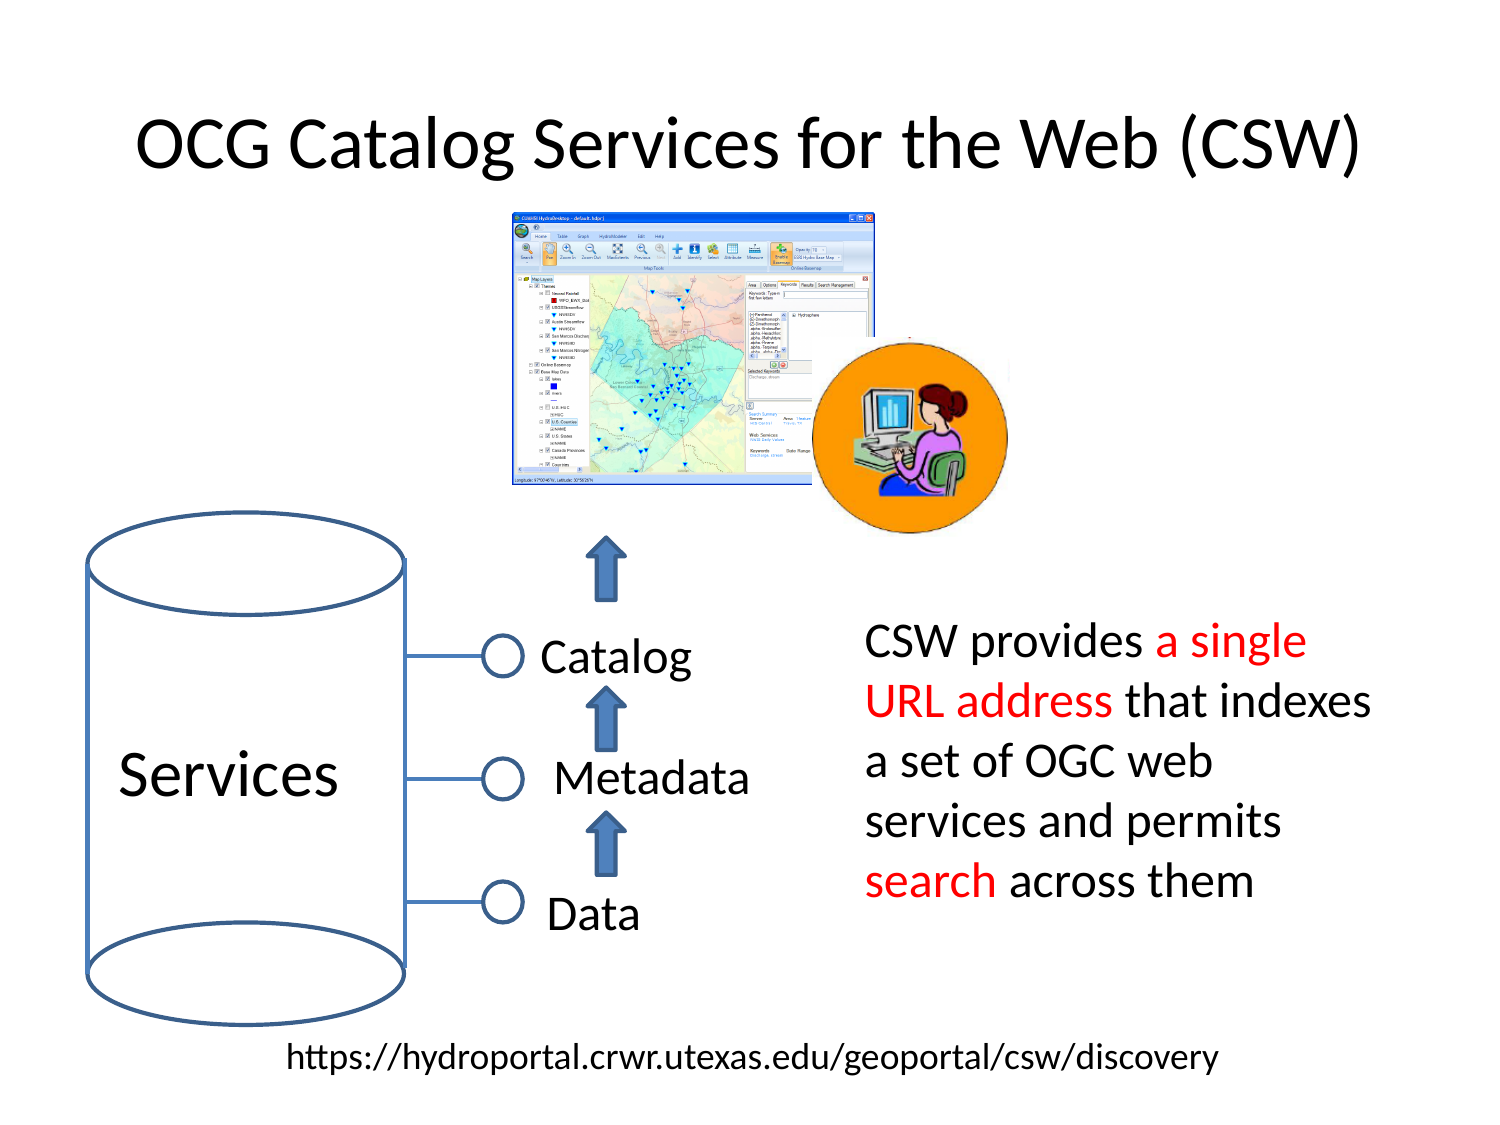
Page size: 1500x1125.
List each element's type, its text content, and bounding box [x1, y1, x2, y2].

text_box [512, 212, 1010, 540]
text_box Data [531, 872, 657, 948]
text_box [585, 549, 627, 603]
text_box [87, 512, 523, 1026]
text_box [585, 685, 627, 753]
text_box CSW provides a single URL address that indexes a set of OGC web services and permits search across them [849, 599, 1388, 915]
text_box https://hydroportal.crwr.utexas.edu/geoportal/csw/discovery [262, 1024, 1338, 1085]
text_box [585, 810, 627, 877]
text_box Catalog [528, 616, 708, 692]
title OCG Catalog Services for the Web (CSW) [75, 45, 1425, 233]
text_box Metadata [538, 736, 766, 812]
